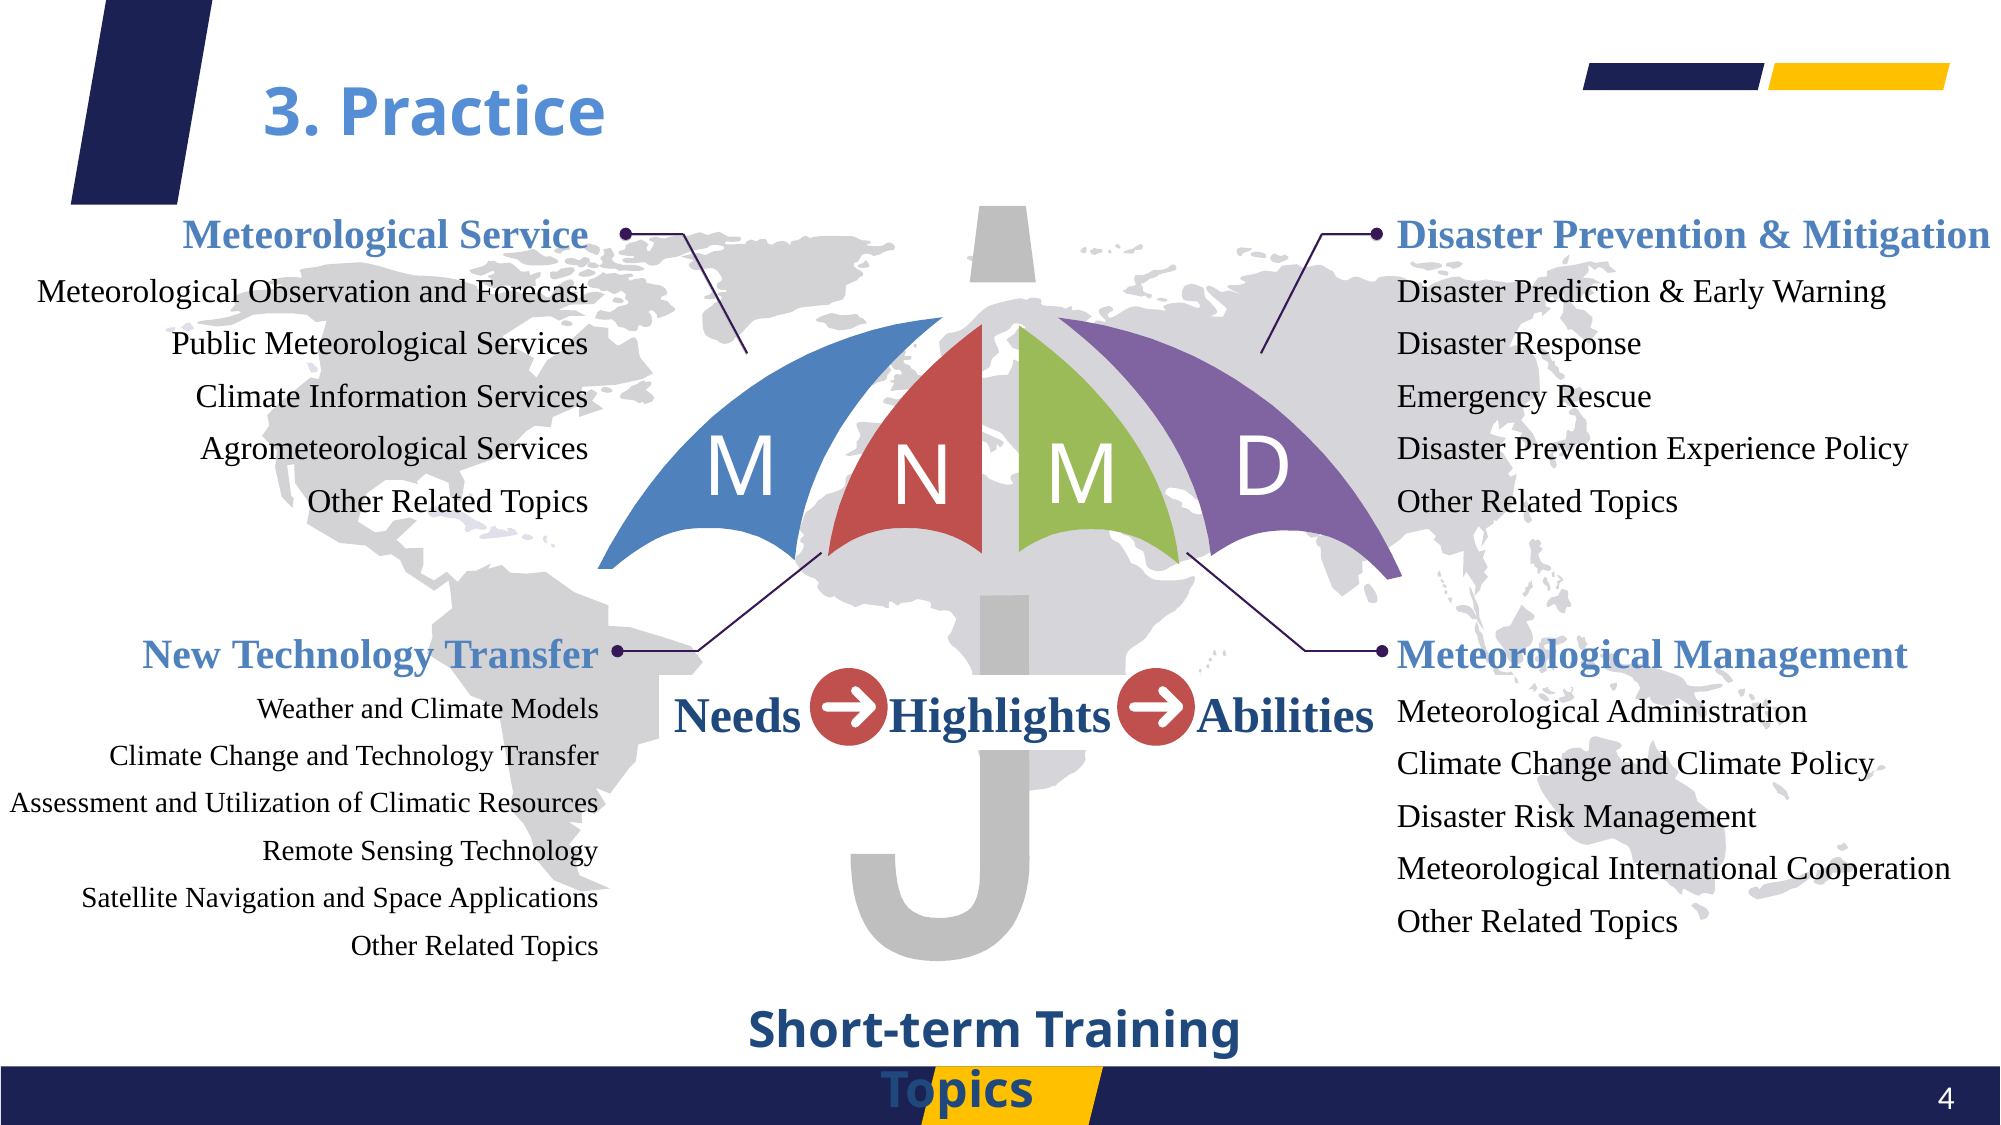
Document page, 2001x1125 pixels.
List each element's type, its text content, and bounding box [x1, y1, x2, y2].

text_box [625, 233, 748, 354]
text_box New Technology Transfer Weather and Climate Models Climate Change and Technology Transfer Assessment and Utilization of Climatic Resources Remote Sensing Technology Satellite Navigation and Space Applications Other Related Topics [0, 618, 597, 969]
text_box [69, 0, 215, 199]
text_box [597, 205, 1403, 962]
text_box Disaster Prevention & Mitigation Disaster Prediction & Early Warning Disaster Response Emergency Rescue Disaster Prevention Experience Policy Other Related Topics [1382, 199, 2000, 527]
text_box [1407, 231, 1886, 921]
text_box [919, 1066, 1106, 1125]
text_box Meteorological Service Meteorological Observation and Forecast Public Meteorological Services Climate Information Services Agrometeorological Services Other Related Topics [17, 199, 604, 527]
text_box Short-term Training Topics [611, 990, 1316, 1066]
text_box [1091, 1064, 2000, 1125]
text_box Meteorological Management Meteorological Administration Climate Change and Climate Policy Disaster Risk Management Meteorological International Cooperation Other Related Topics [1407, 619, 1974, 947]
text_box 3. Practice [244, 58, 2000, 159]
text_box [1260, 233, 1377, 354]
slide_number 4 [1503, 1065, 1970, 1125]
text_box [1186, 552, 1383, 652]
text_box [0, 1064, 933, 1125]
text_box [164, 231, 592, 921]
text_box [617, 552, 822, 652]
